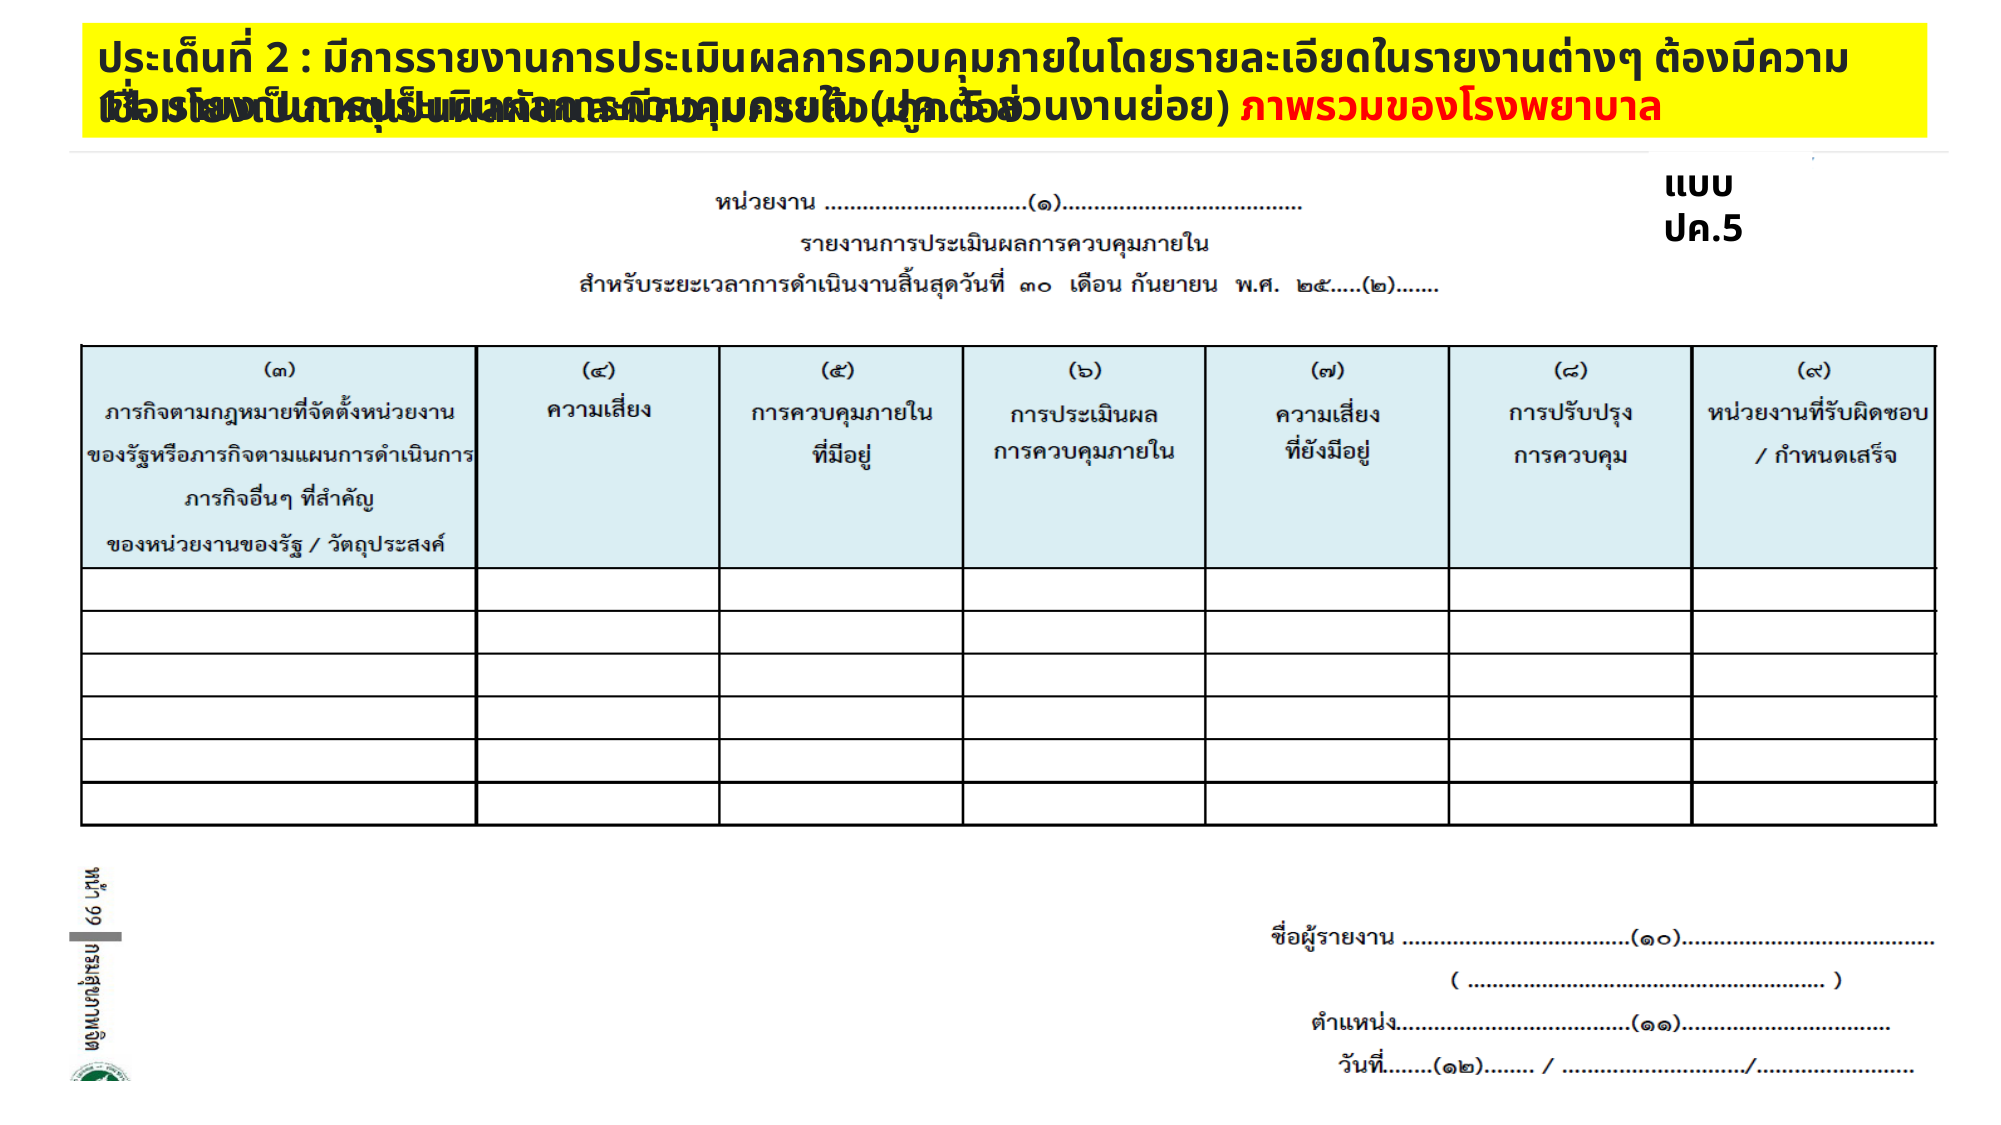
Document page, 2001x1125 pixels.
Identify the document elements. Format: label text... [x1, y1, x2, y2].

text_box 11. รายงานการประเมินผลการควบคุมภายใน (ปค. 5 ส่วนงานย่อย) ภาพรวมของโรงพยาบาล [82, 71, 1974, 137]
picture [69, 151, 1949, 1081]
text_box ประเด็นที่ 2 : มีการรายงานการประเมินผลการควบคุมภายในโดยรายละเอียดในรายงานต่างๆ ต้องมีความเชื่อมโยงเป็นเหตุเป็นผลกันและมีความครบถ้วนถูกต้อง [82, 22, 1928, 71]
